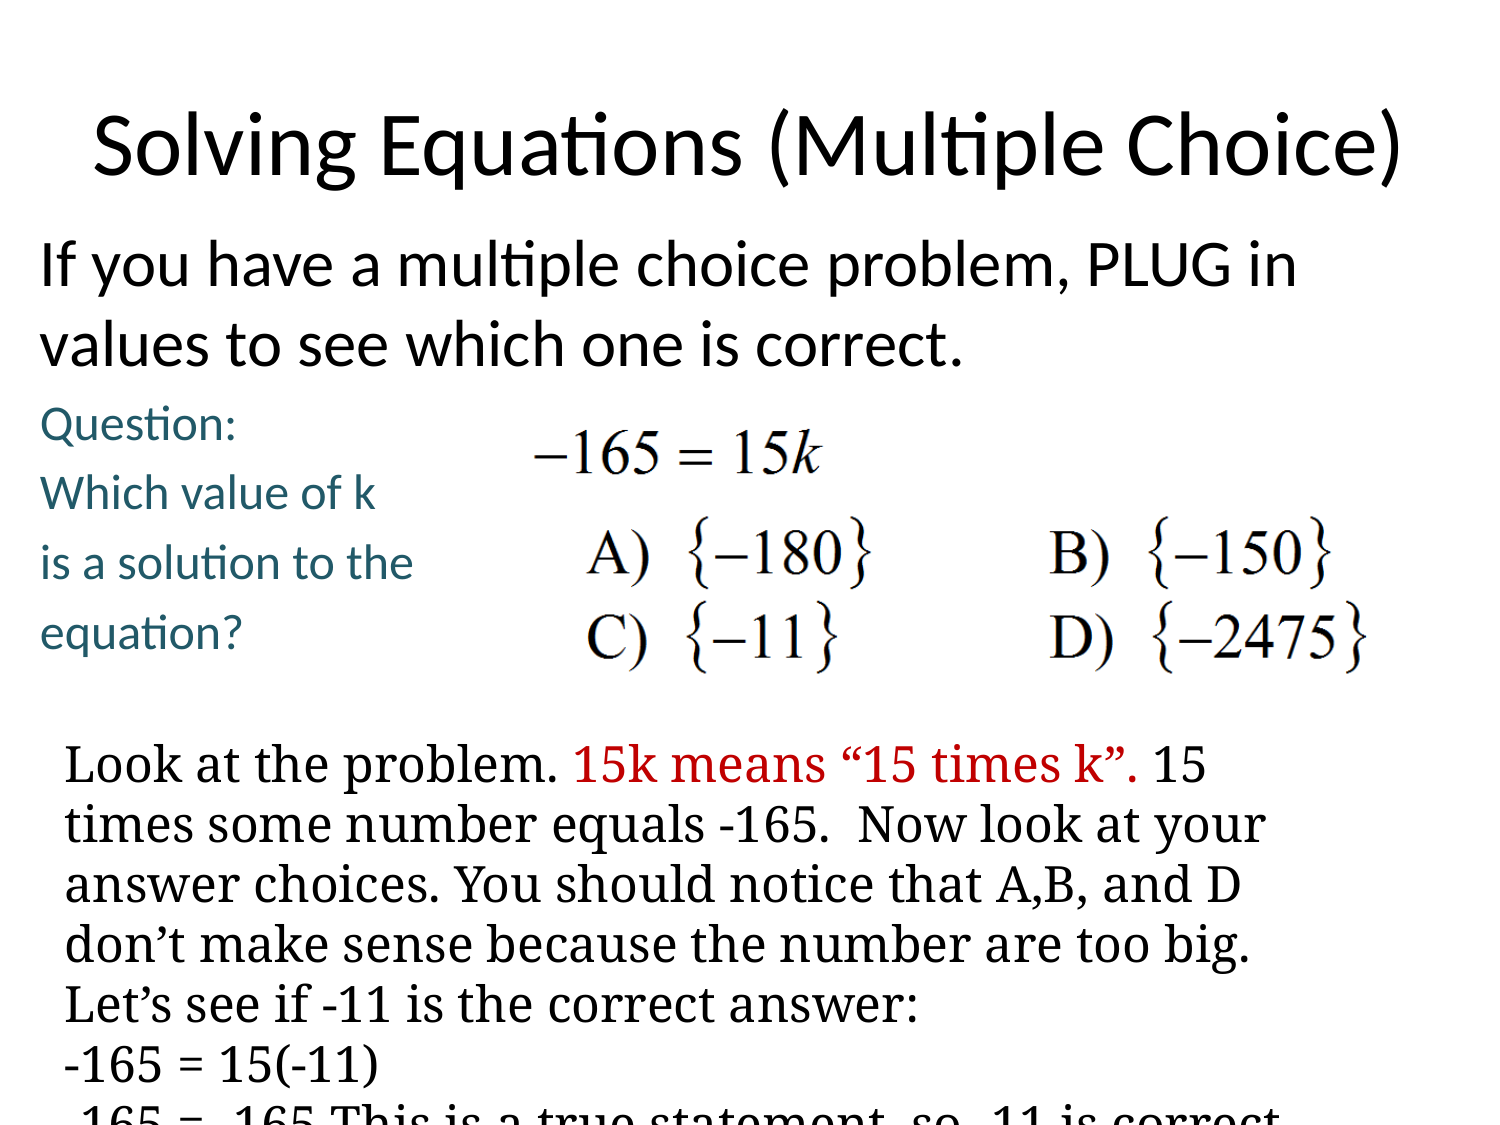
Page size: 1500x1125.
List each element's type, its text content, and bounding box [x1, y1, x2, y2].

text_box Look at the problem. 15k means “15 times k”. 15 times some number equals -165. Now look at your answer choices. You should notice that A,B, and D don’t make sense because the number are too big. Let’s see if -11 is the correct answer: -165 = 15(-11) -165 = -165 This is a true statement, so -11 is correct. [50, 724, 1363, 1125]
title Solving Equations (Multiple Choice) [75, 45, 1425, 212]
list If you have a multiple choice problem, PLUG in values to see which one is correct. Question: Which value of k is a solution to the equation? [24, 212, 1425, 1104]
picture [524, 391, 1451, 722]
